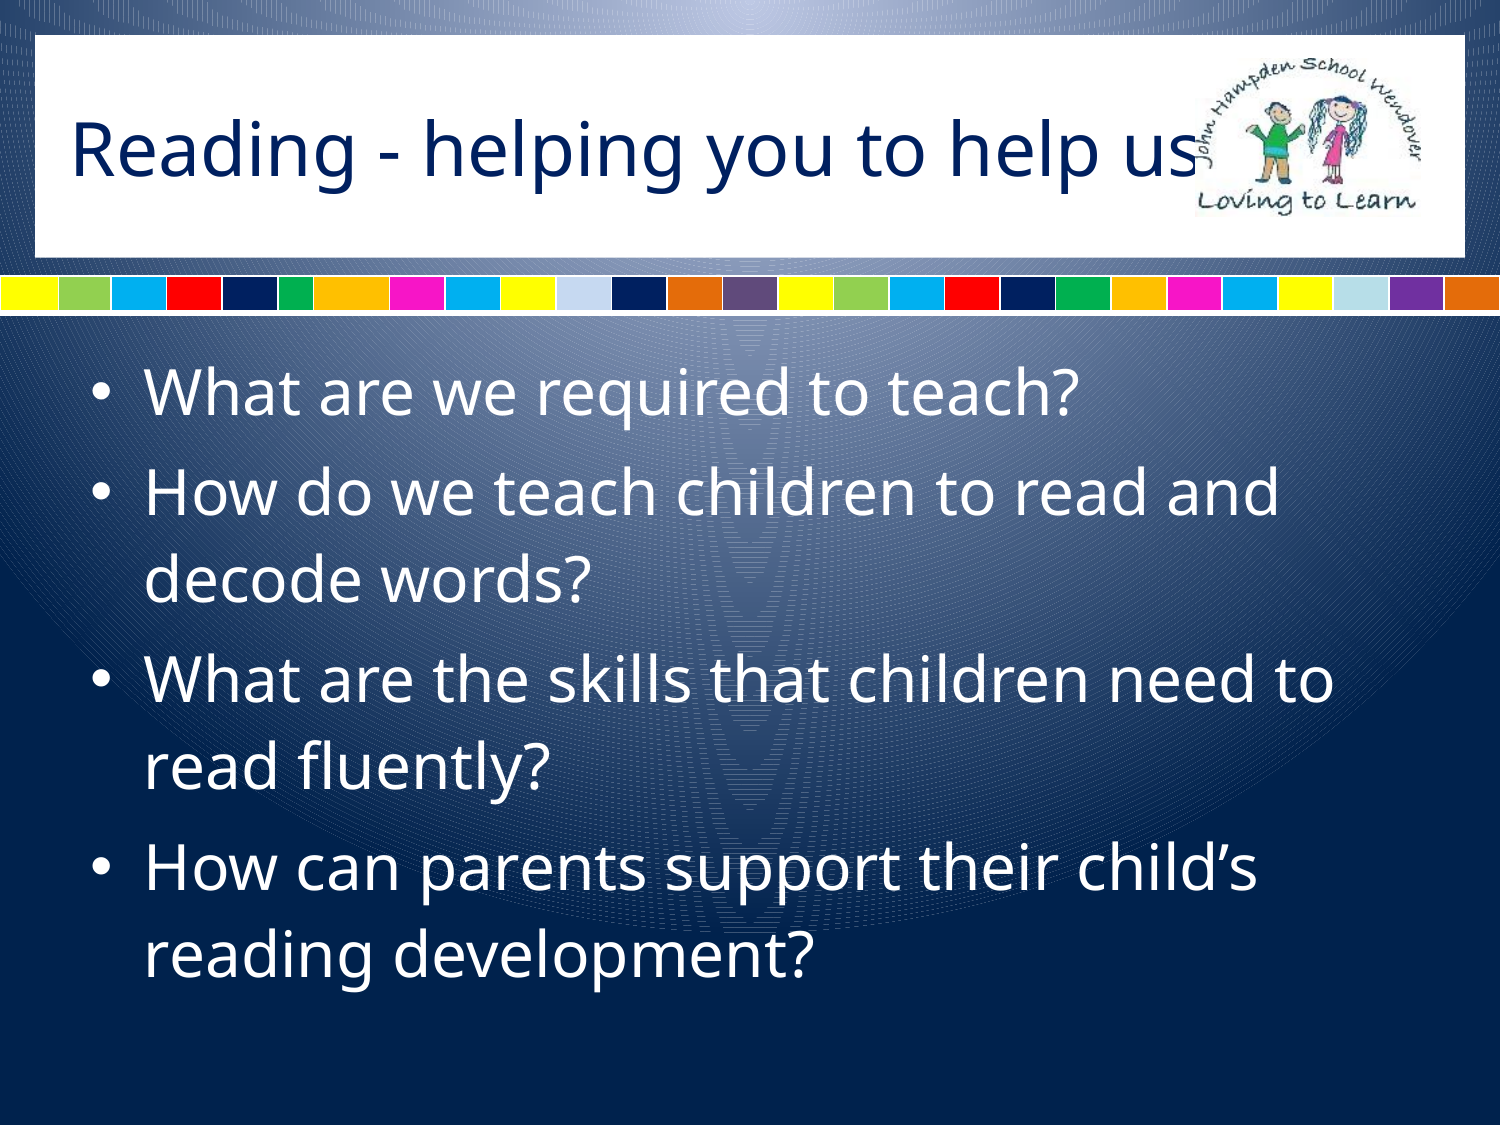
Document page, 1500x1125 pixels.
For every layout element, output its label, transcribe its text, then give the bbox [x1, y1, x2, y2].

table_header [1, 277, 58, 310]
table_header [1425, 277, 1443, 310]
table_header [1445, 277, 1499, 310]
table_header [59, 277, 75, 310]
picture [1195, 58, 1421, 217]
title Reading - helping you to help us [35, 35, 1465, 258]
list What are we required to teach? How do we teach children to read and decode words? What are the skills that children need to read fluently? How can parents support their child’s reading development? [75, 262, 1425, 1005]
